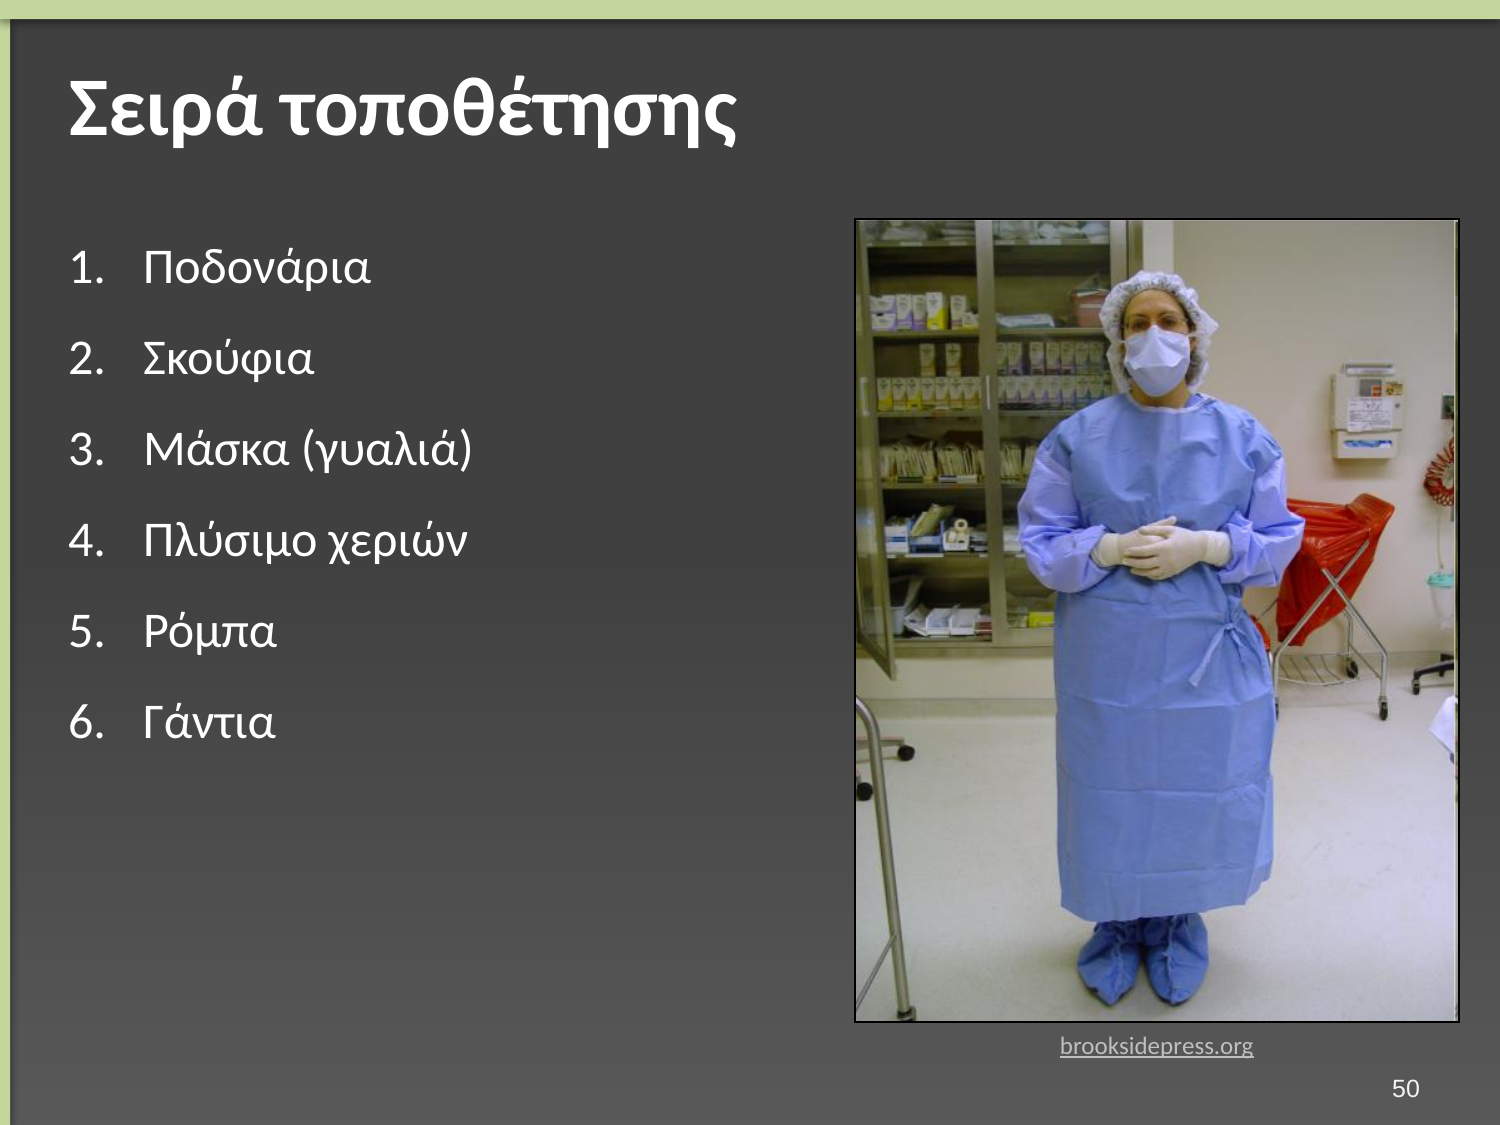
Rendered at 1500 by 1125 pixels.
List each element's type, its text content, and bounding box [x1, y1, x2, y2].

text_box brooksidepress.org [864, 1029, 1450, 1067]
title Σειρά τοποθέτησης [10, 19, 1500, 185]
list Ποδονάρια Σκούφια Μάσκα (γυαλιά) Πλύσιμο χεριών Ρόμπα Γάντια [53, 219, 750, 1083]
picture [855, 219, 1458, 1022]
slide_number 49 [1085, 1067, 1436, 1118]
